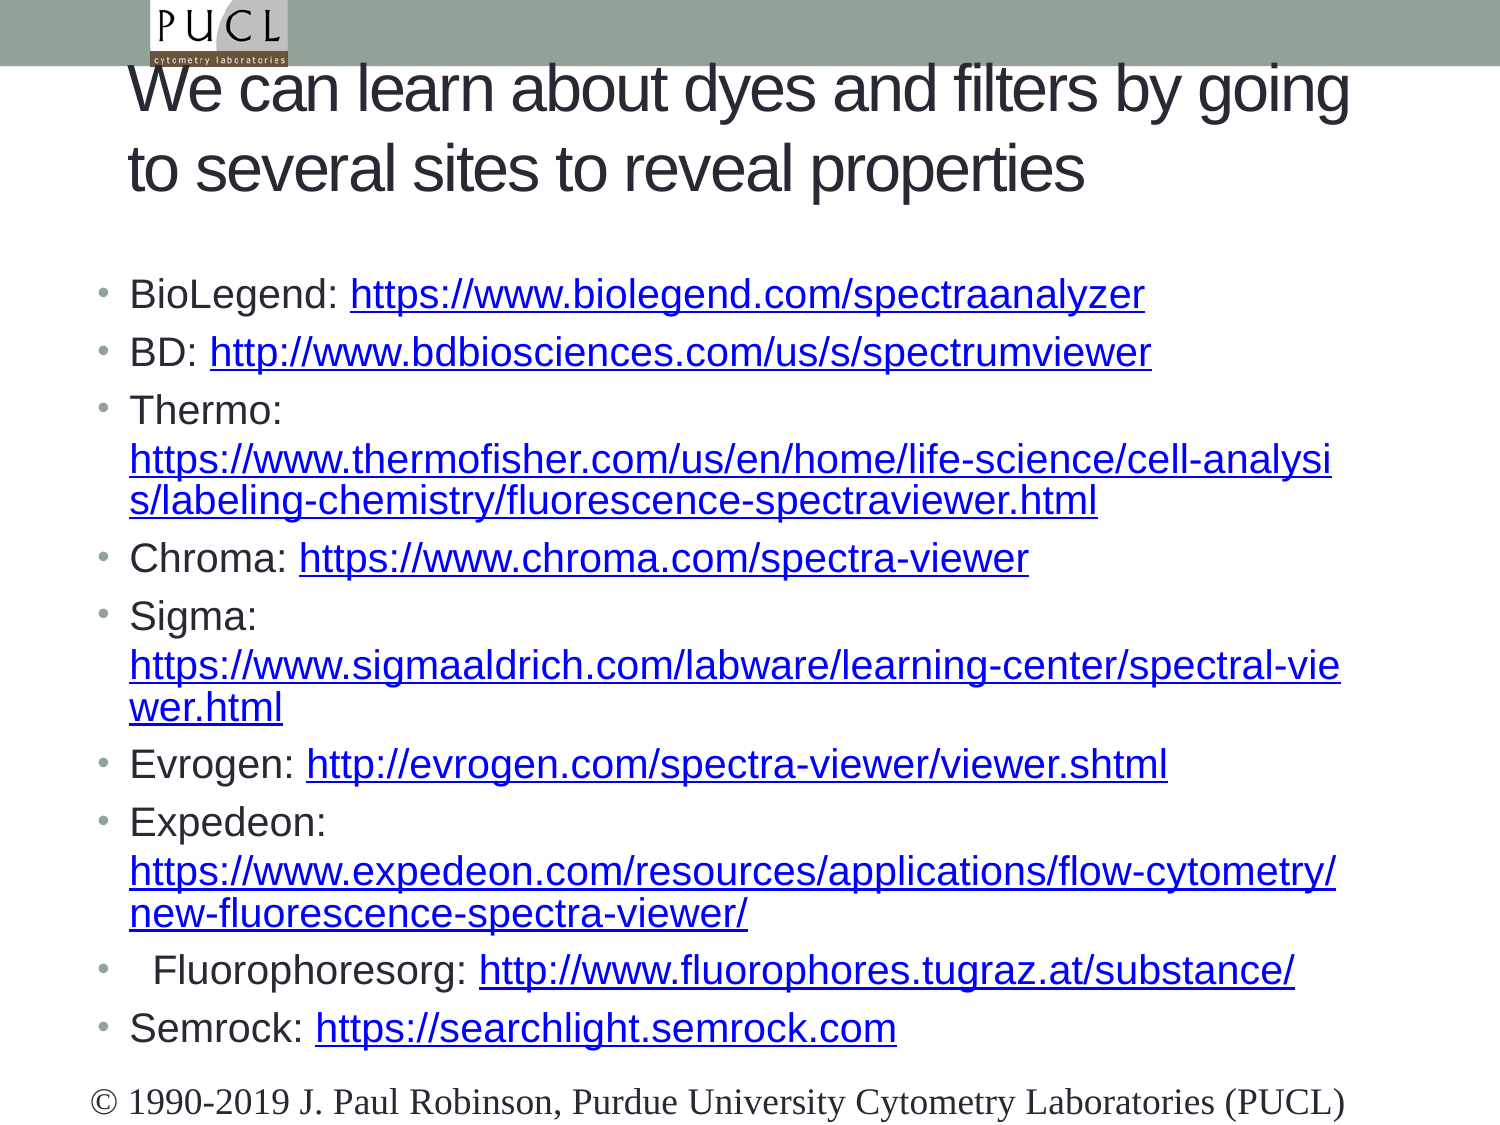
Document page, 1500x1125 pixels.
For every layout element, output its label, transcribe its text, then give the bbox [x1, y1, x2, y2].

title We can learn about dyes and filters by going to several sites to reveal properties [112, 31, 1388, 219]
picture [150, 0, 288, 31]
list BioLegend: https://www.biolegend.com/spectraanalyzer BD: http://www.bdbiosciences.com/us/s/spectrumviewer Thermo: https://www.thermofisher.com/us/en/home/life-science/cell-analysis/labeling-chemistry/fluorescence-spectraviewer.html Chroma: https://www.chroma.com/spectra-viewer Sigma: https://www.sigmaaldrich.com/labware/learning-center/spectral-viewer.html Evrogen: http://evrogen.com/spectra-viewer/viewer.shtml Expedeon: https://www.expedeon.com/resources/applications/flow-cytometry/new-fluorescence-spectra-viewer/ Fluorophoresorg: http://www.fluorophores.tugraz.at/substance/ Semrock: https://searchlight.semrock.com [82, 259, 1358, 935]
